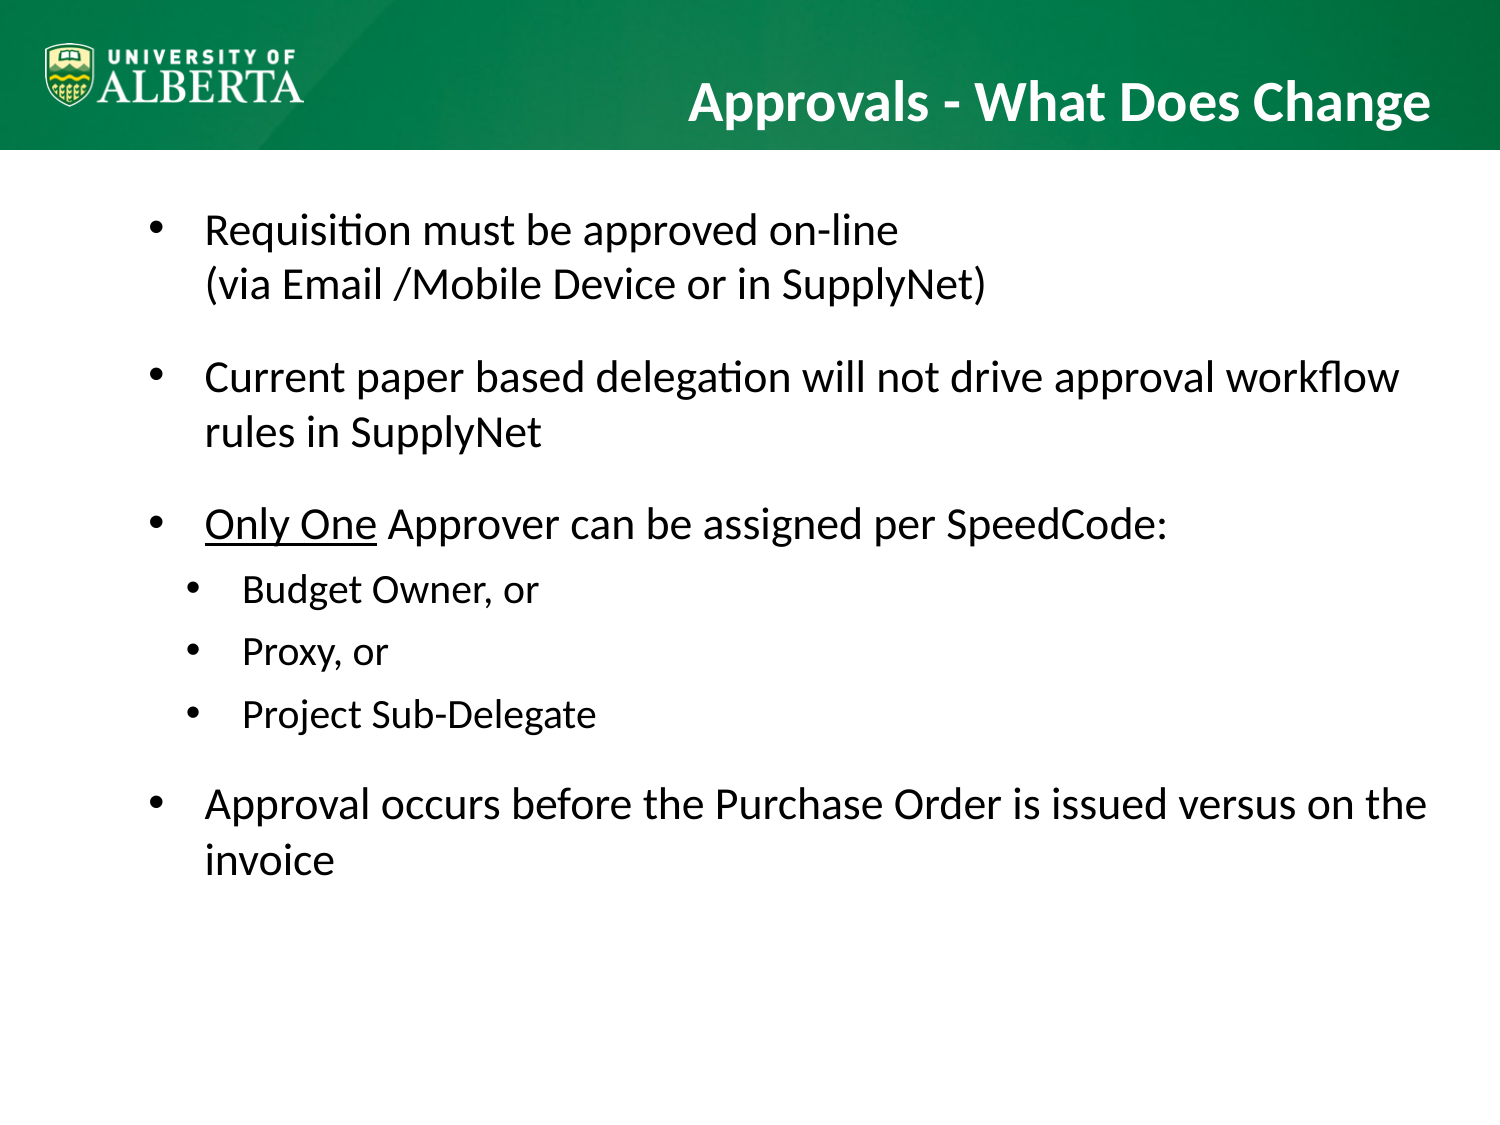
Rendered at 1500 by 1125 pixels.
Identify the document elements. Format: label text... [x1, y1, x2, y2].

picture [0, 0, 1500, 150]
title Approvals - What Does Change [398, 55, 1447, 107]
list Requisition must be approved on-line (via Email /Mobile Device or in SupplyNet) Current paper based delegation will not drive approval workflow rules in SupplyNet Only One Approver can be assigned per SpeedCode: Budget Owner, or Proxy, or Project Sub-Delegate Approval occurs before the Purchase Order is issued versus on the invoice [133, 191, 1446, 1099]
